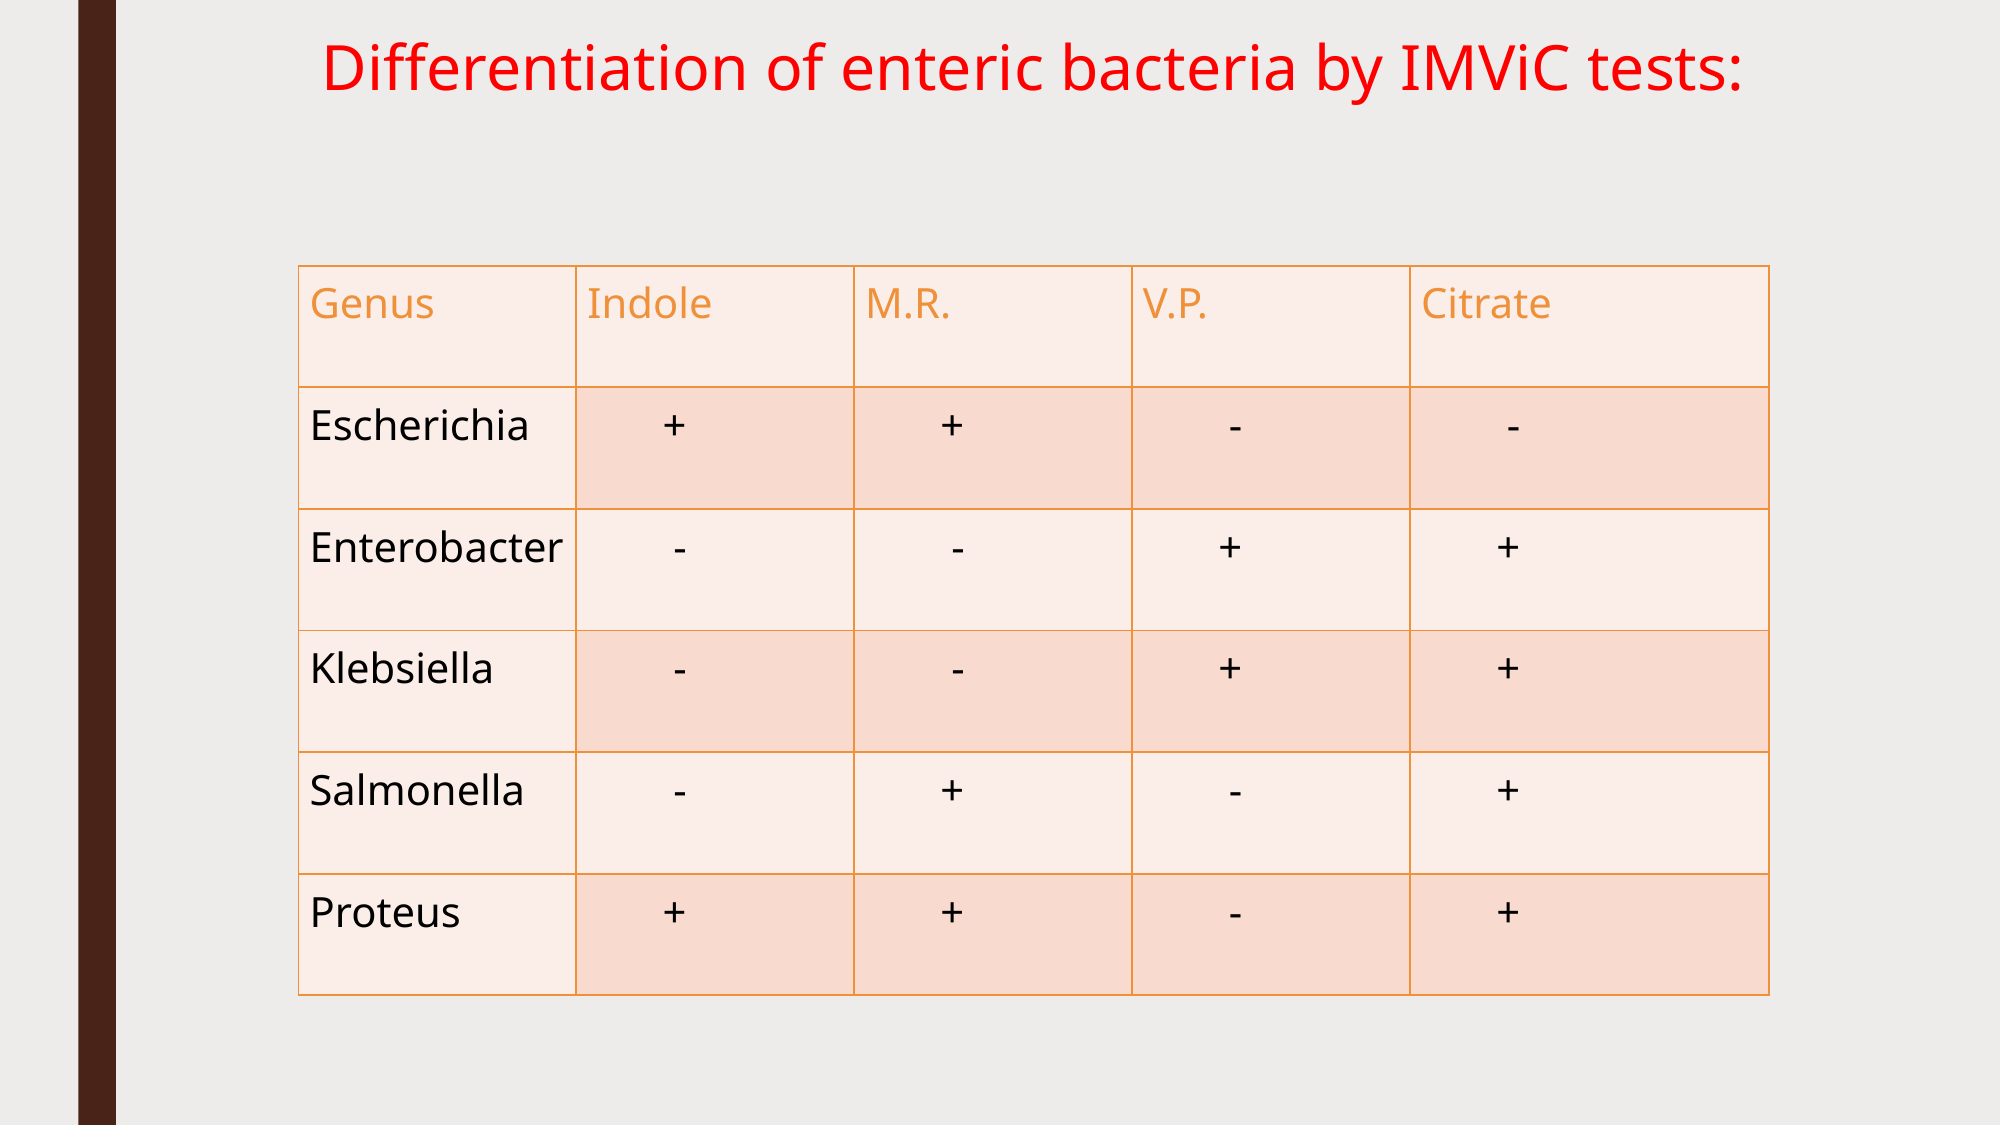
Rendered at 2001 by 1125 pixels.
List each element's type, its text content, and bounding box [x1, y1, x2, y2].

table_cell + [855, 753, 1131, 873]
table_cell - [577, 631, 853, 751]
table_cell - [1133, 753, 1409, 873]
table_header Indole [577, 267, 853, 386]
table_cell Klebsiella [299, 631, 575, 751]
table_cell + [1133, 631, 1409, 751]
table_cell + [855, 875, 1131, 994]
table_header M.R. [855, 267, 1131, 386]
table_cell - [1133, 388, 1409, 508]
table_cell + [1411, 875, 1768, 994]
table_header Genus [299, 267, 575, 386]
table_cell + [1411, 510, 1768, 630]
table_cell - [577, 753, 853, 873]
table_cell Salmonella [299, 753, 575, 873]
table_cell - [855, 631, 1131, 751]
table_cell + [855, 388, 1131, 508]
table_cell + [577, 875, 853, 994]
table_cell + [1411, 753, 1768, 873]
table_cell - [1411, 388, 1768, 508]
table_cell Proteus [299, 875, 575, 994]
table_cell - [1133, 875, 1409, 994]
table_cell - [855, 510, 1131, 630]
table_cell + [577, 388, 853, 508]
title Differentiation of enteric bacteria by IMViC tests: [233, 29, 1834, 148]
table_header V.P. [1133, 267, 1409, 386]
table_cell + [1133, 510, 1409, 630]
table_header Citrate [1411, 267, 1768, 386]
table_cell Escherichia [299, 388, 575, 508]
table_cell + [1411, 631, 1768, 751]
table_cell Enterobacter [299, 510, 575, 630]
table_cell - [577, 510, 853, 630]
